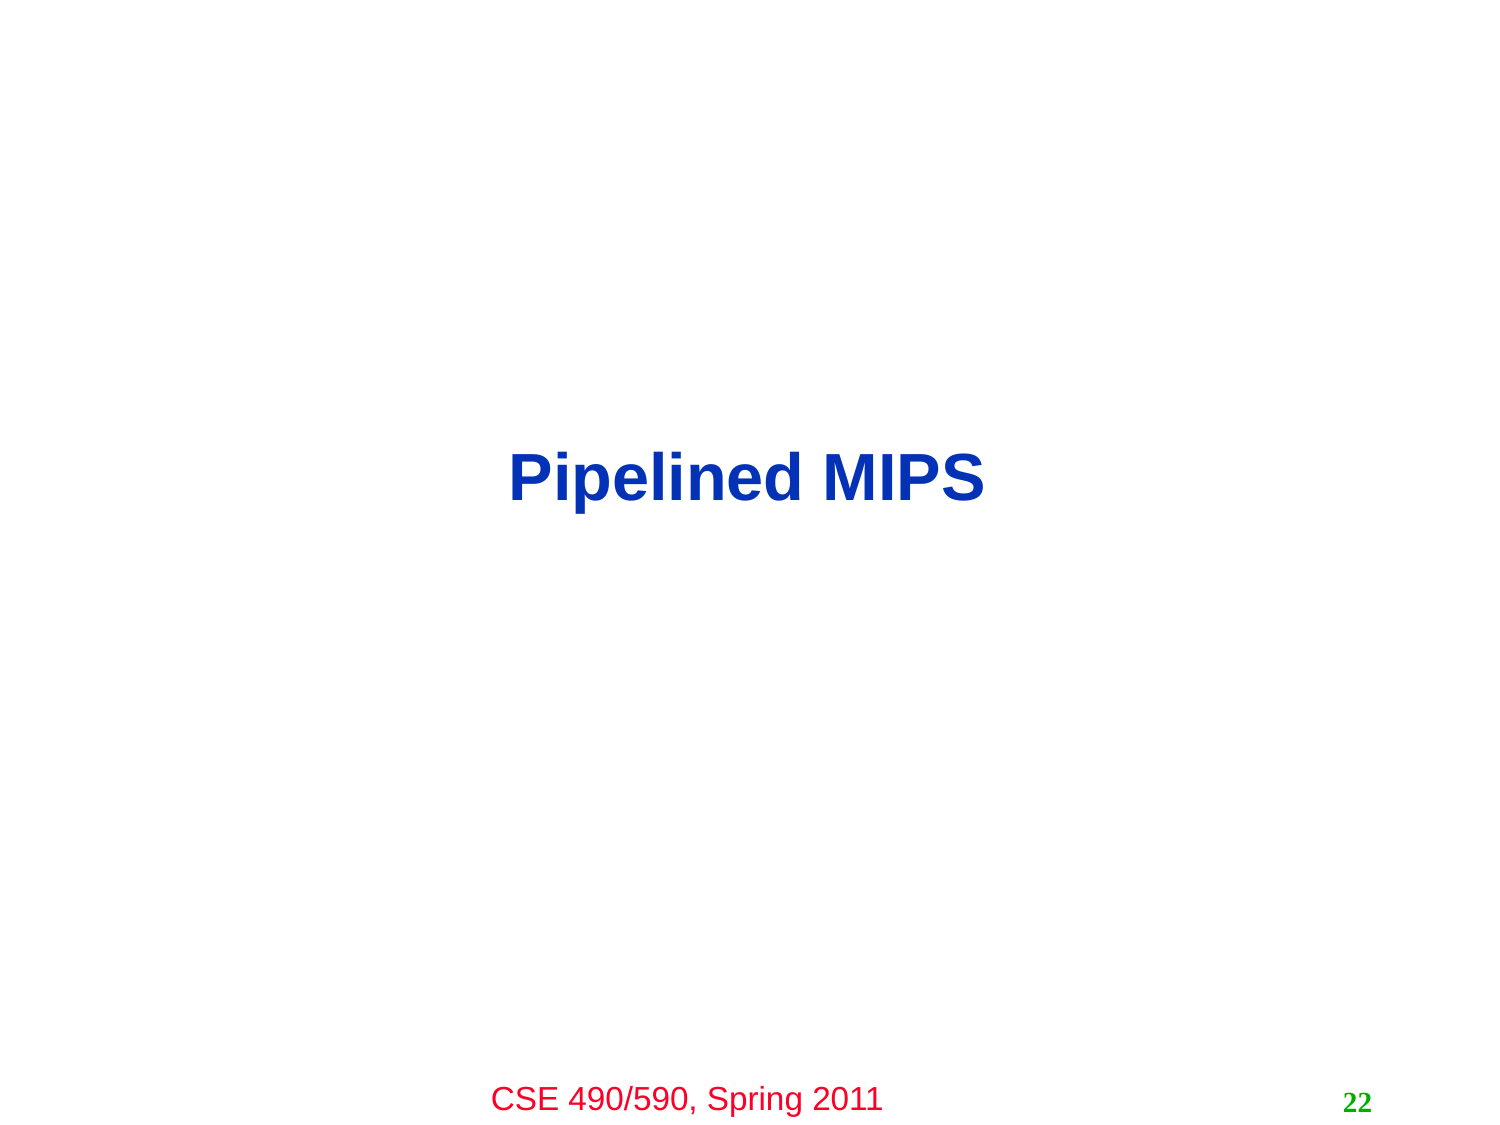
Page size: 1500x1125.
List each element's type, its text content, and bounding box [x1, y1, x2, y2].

title Pipelined MIPS [128, 384, 1367, 573]
slide_number 22 [1074, 1076, 1388, 1125]
